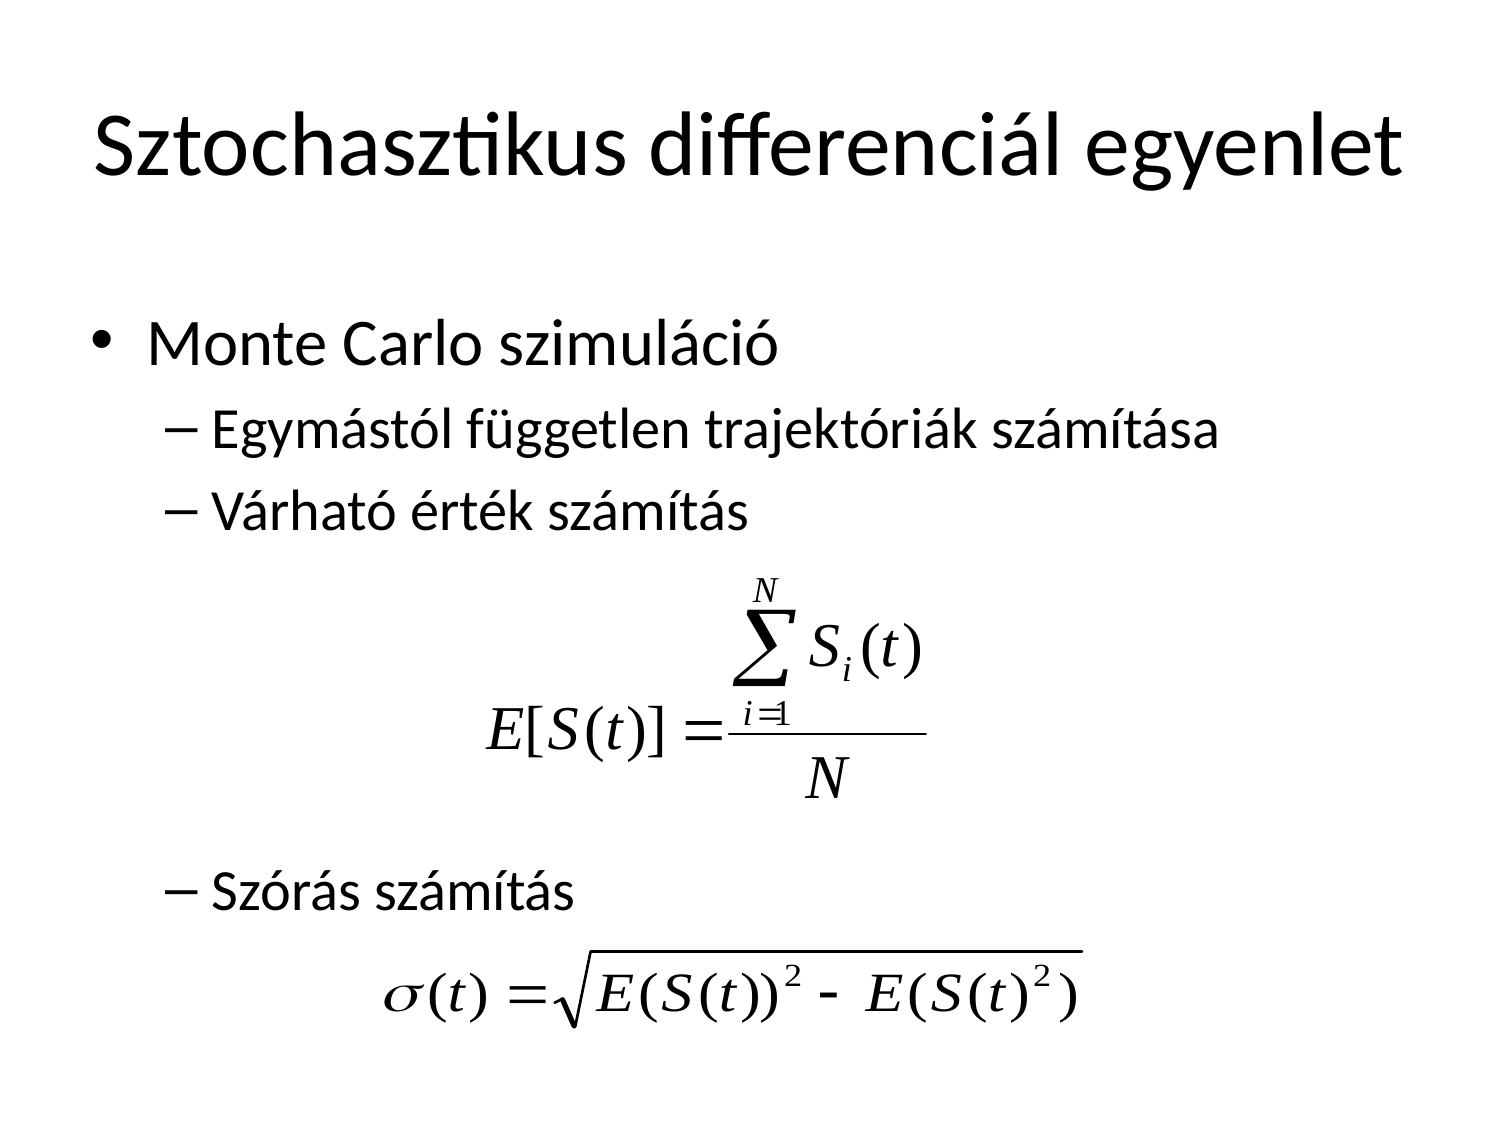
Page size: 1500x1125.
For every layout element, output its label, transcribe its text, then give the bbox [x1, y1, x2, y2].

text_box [374, 937, 1095, 1040]
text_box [474, 562, 938, 813]
list Monte Carlo szimuláció Egymástól független trajektóriák számítása Várható érték számítás Szórás számítás [75, 291, 1425, 1050]
title Sztochasztikus differenciál egyenlet [75, 45, 1425, 233]
